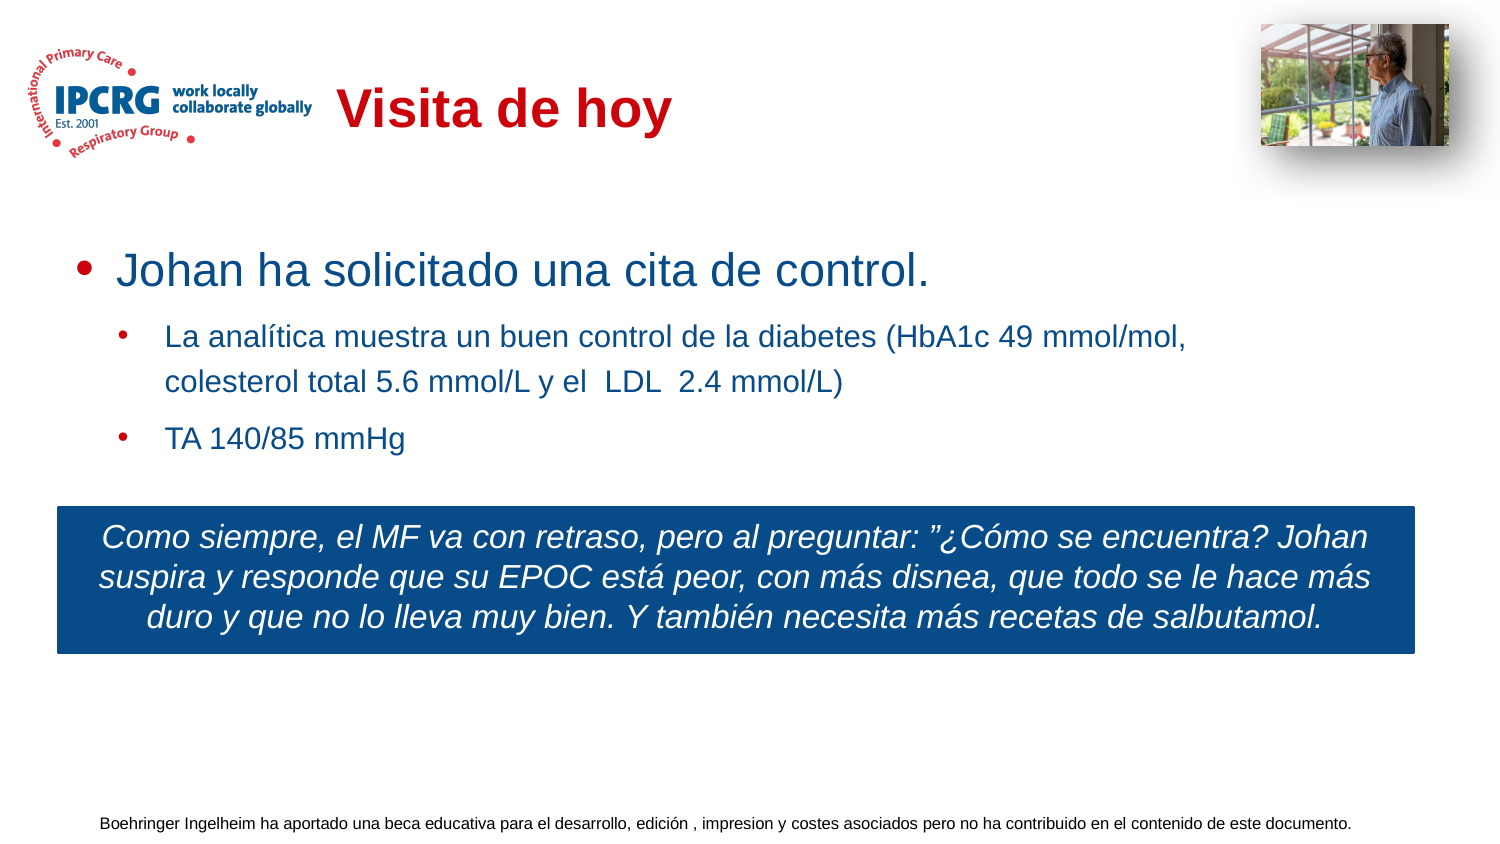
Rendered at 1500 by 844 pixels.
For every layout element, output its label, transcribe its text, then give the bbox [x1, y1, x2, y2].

picture [1260, 24, 1449, 146]
title Visita de hoy [1491, 65, 1500, 160]
text_box Como siempre, el MF va con retraso, pero al preguntar: ”¿Cómo se encuentra? Johan suspira y responde que su EPOC está peor, con más disnea, que todo se le hace más duro y que no lo lleva muy bien. Y también necesita más recetas de salbutamol. [57, 506, 1415, 654]
title Visita de hoy [321, 65, 1249, 160]
list Johan ha solicitado una cita de control. La analítica muestra un buen control de la diabetes (HbA1c 49 mmol/mol, colesterol total 5.6 mmol/L y el LDL 2.4 mmol/L) TA 140/85 mmHg [58, 221, 1335, 506]
picture [27, 49, 312, 158]
